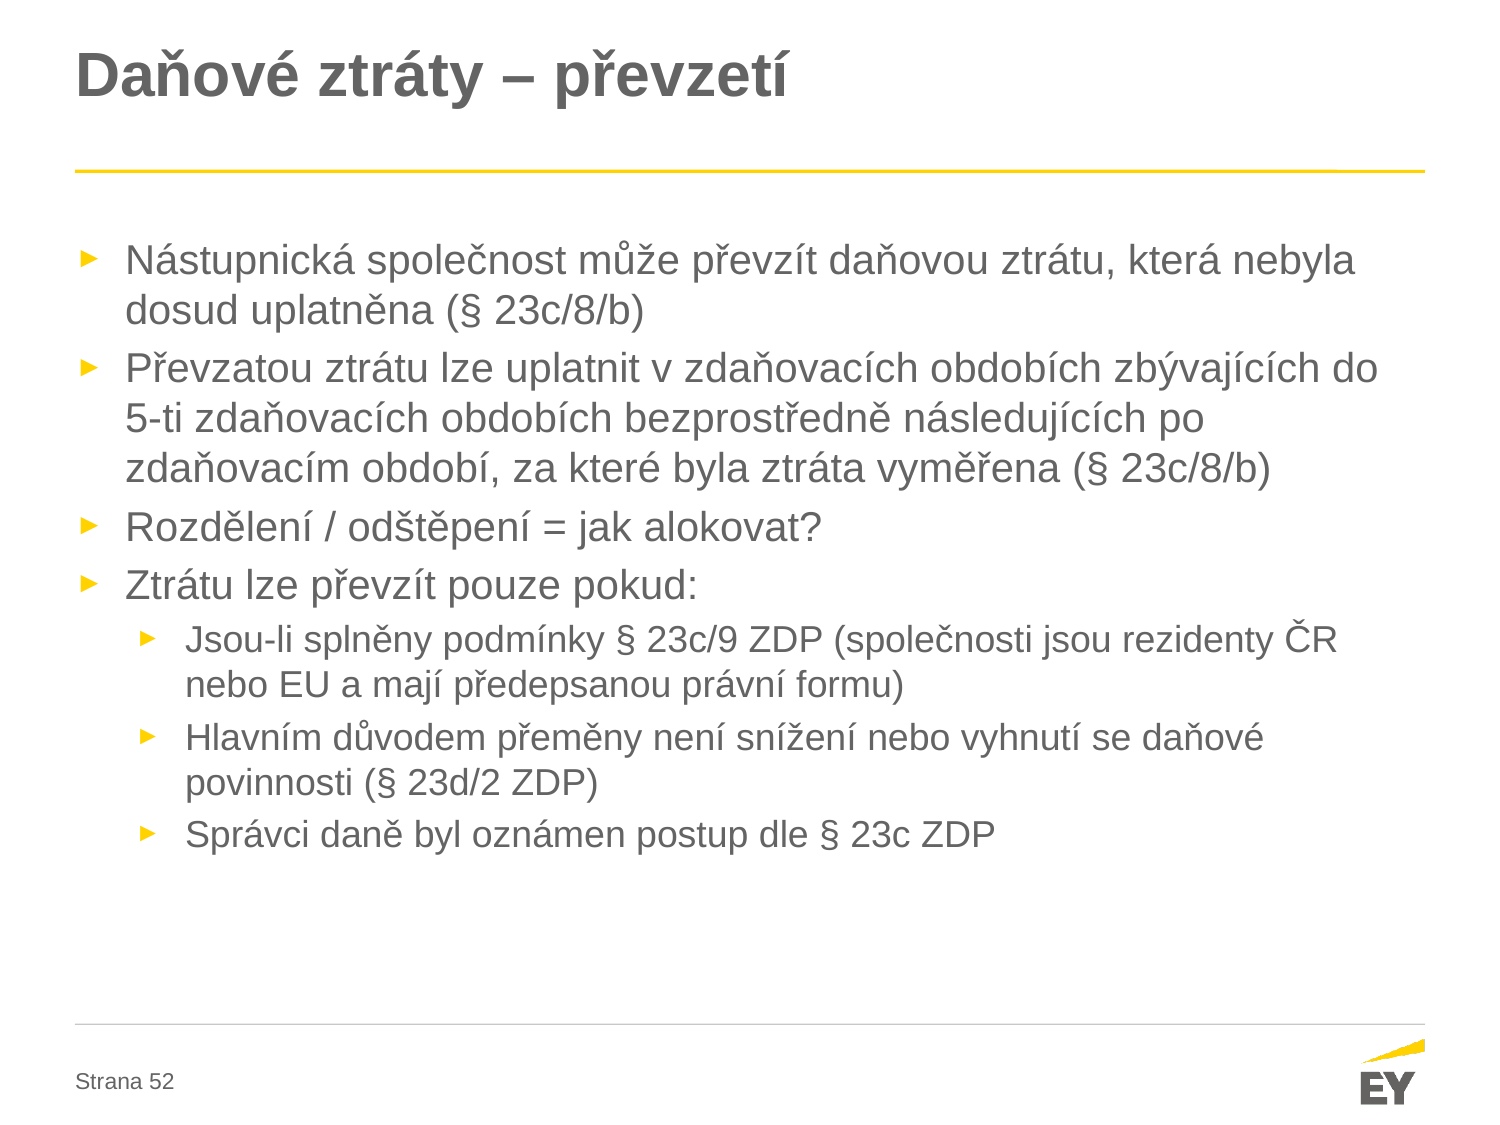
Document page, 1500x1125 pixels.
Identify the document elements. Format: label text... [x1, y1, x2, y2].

title Daňové ztráty – převzetí [75, 45, 1425, 187]
picture [1359, 1037, 1425, 1064]
list Nástupnická společnost může převzít daňovou ztrátu, která nebyla dosud uplatněna (§ 23c/8/b) Převzatou ztrátu lze uplatnit v zdaňovacích obdobích zbývajících do 5-ti zdaňovacích obdobích bezprostředně následujících po zdaňovacím období, za které byla ztráta vyměřena (§ 23c/8/b) Rozdělení / odštěpení = jak alokovat? Ztrátu lze převzít pouze pokud: Jsou-li splněny podmínky § 23c/9 ZDP (společnosti jsou rezidenty ČR nebo EU a mají předepsanou právní formu) Hlavním důvodem přeměny není snížení nebo vyhnutí se daňové povinnosti (§ 23d/2 ZDP) Správci daně byl oznámen postup dle § 23c ZDP [75, 232, 1425, 1005]
picture [1359, 1070, 1416, 1105]
